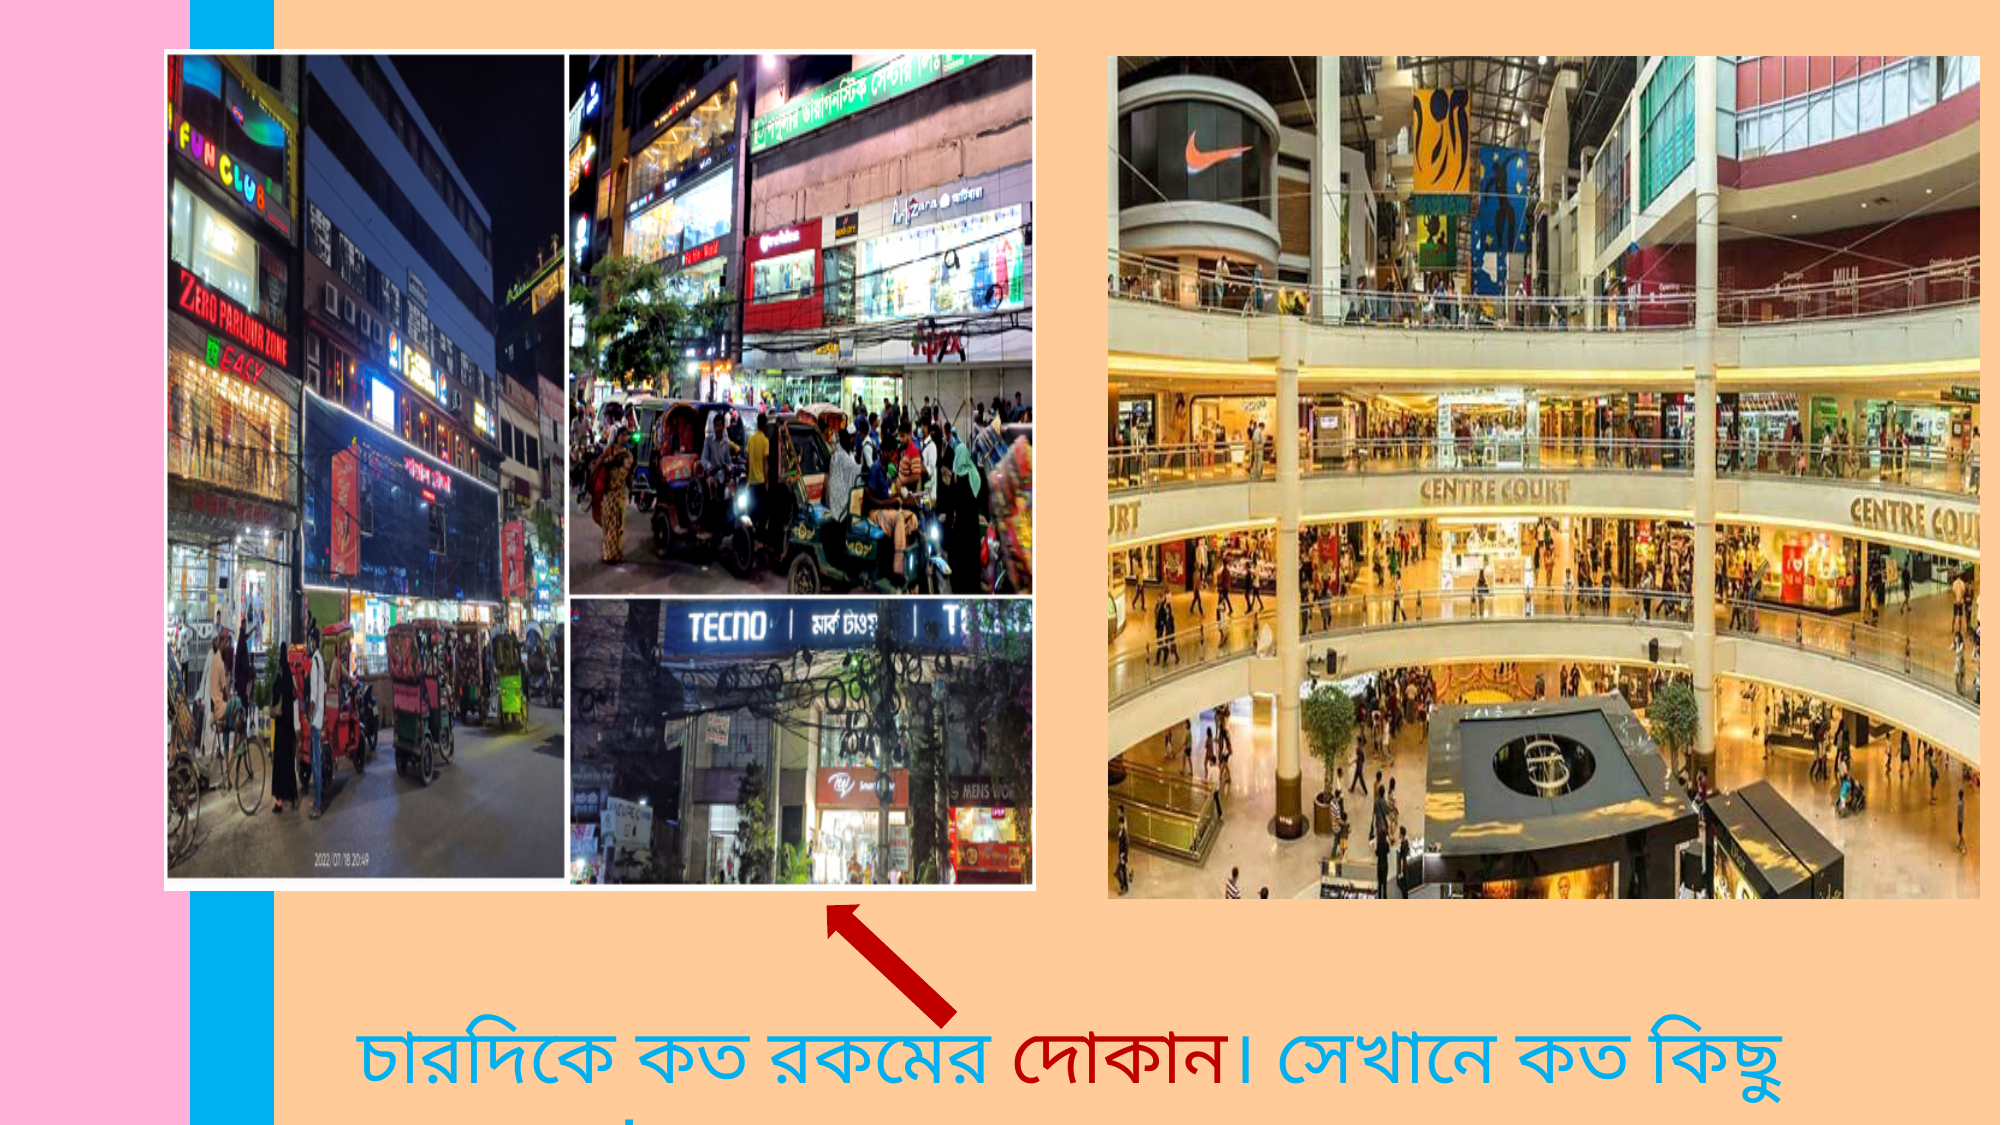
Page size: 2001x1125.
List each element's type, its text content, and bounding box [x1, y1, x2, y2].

text_box [826, 904, 958, 1029]
picture [1108, 56, 1980, 899]
picture [0, 0, 1036, 1125]
text_box চারদিকে কত রকমের দোকান। সেখানে কত কিছু যে রয়েছ! [342, 1001, 1834, 1125]
